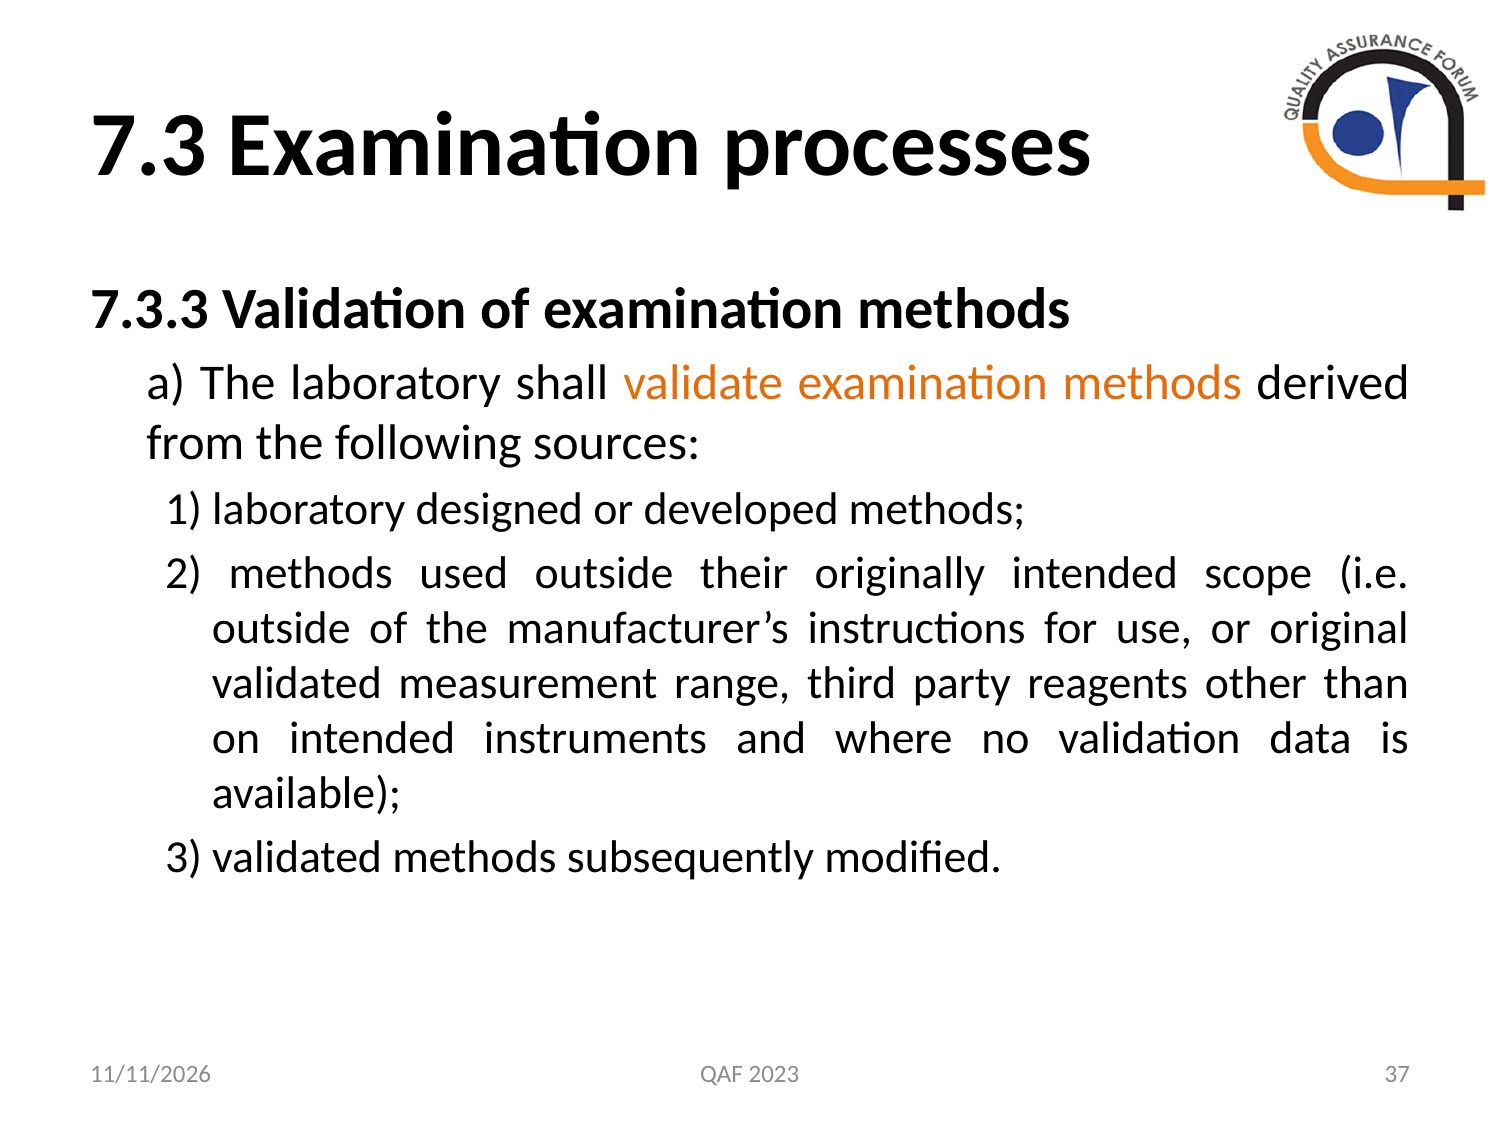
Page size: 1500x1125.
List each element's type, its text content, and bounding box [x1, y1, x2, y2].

picture [1282, 12, 1488, 226]
title 7.3 Examination processes [75, 45, 1282, 233]
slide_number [75, 1042, 425, 1103]
footer QAF 2023 [512, 1042, 988, 1103]
slide_number 37 [1074, 1042, 1425, 1103]
list 7.3.3 Validation of examination methods a) The laboratory shall validate examination methods derived from the following sources: 1) laboratory designed or developed methods; 2) methods used outside their originally intended scope (i.e. outside of the manufacturer’s instructions for use, or original validated measurement range, third party reagents other than on intended instruments and where no validation data is available); 3) validated methods subsequently modified. [75, 262, 1425, 1005]
